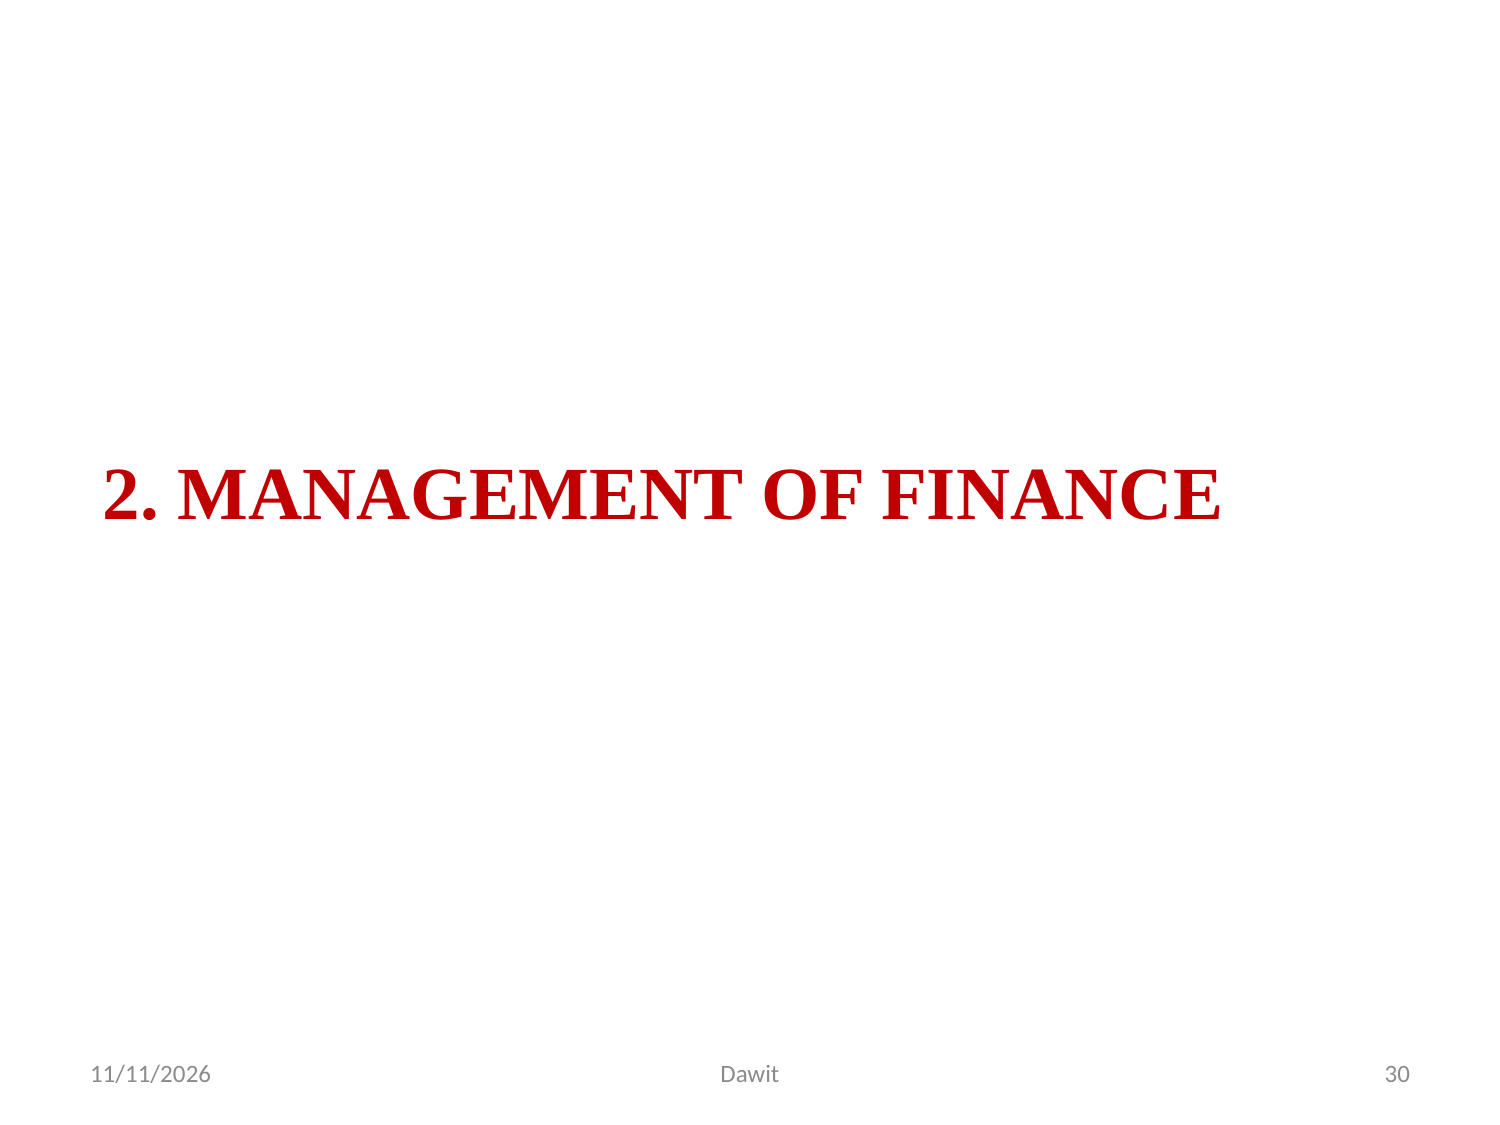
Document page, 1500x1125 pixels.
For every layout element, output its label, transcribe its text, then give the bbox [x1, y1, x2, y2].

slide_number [75, 1042, 425, 1103]
footer Dawit [512, 1042, 988, 1103]
list 2. MANAGEMENT OF FINANCE [12, 437, 1388, 675]
slide_number 30 [1074, 1042, 1425, 1103]
